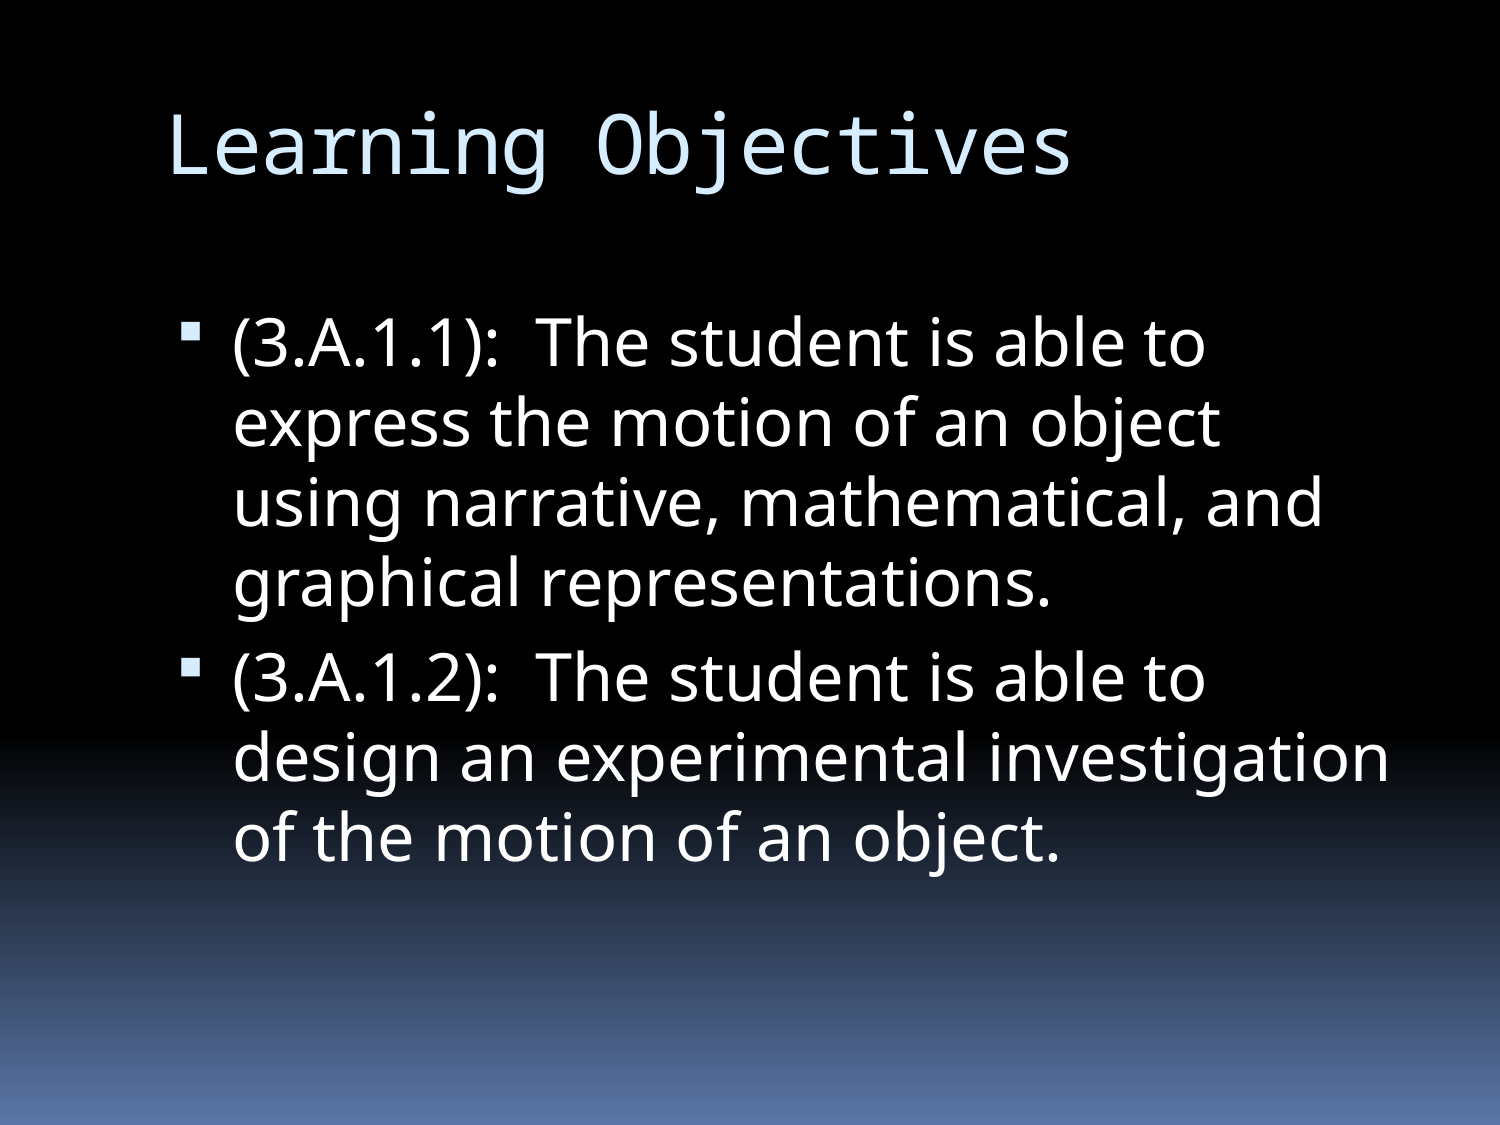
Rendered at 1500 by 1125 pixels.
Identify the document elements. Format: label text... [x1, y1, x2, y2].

title Learning Objectives [150, 83, 1425, 234]
list (3.A.1.1): The student is able to express the motion of an object using narrative, mathematical, and graphical representations. (3.A.1.2): The student is able to design an experimental investigation of the motion of an object. [150, 292, 1425, 1043]
